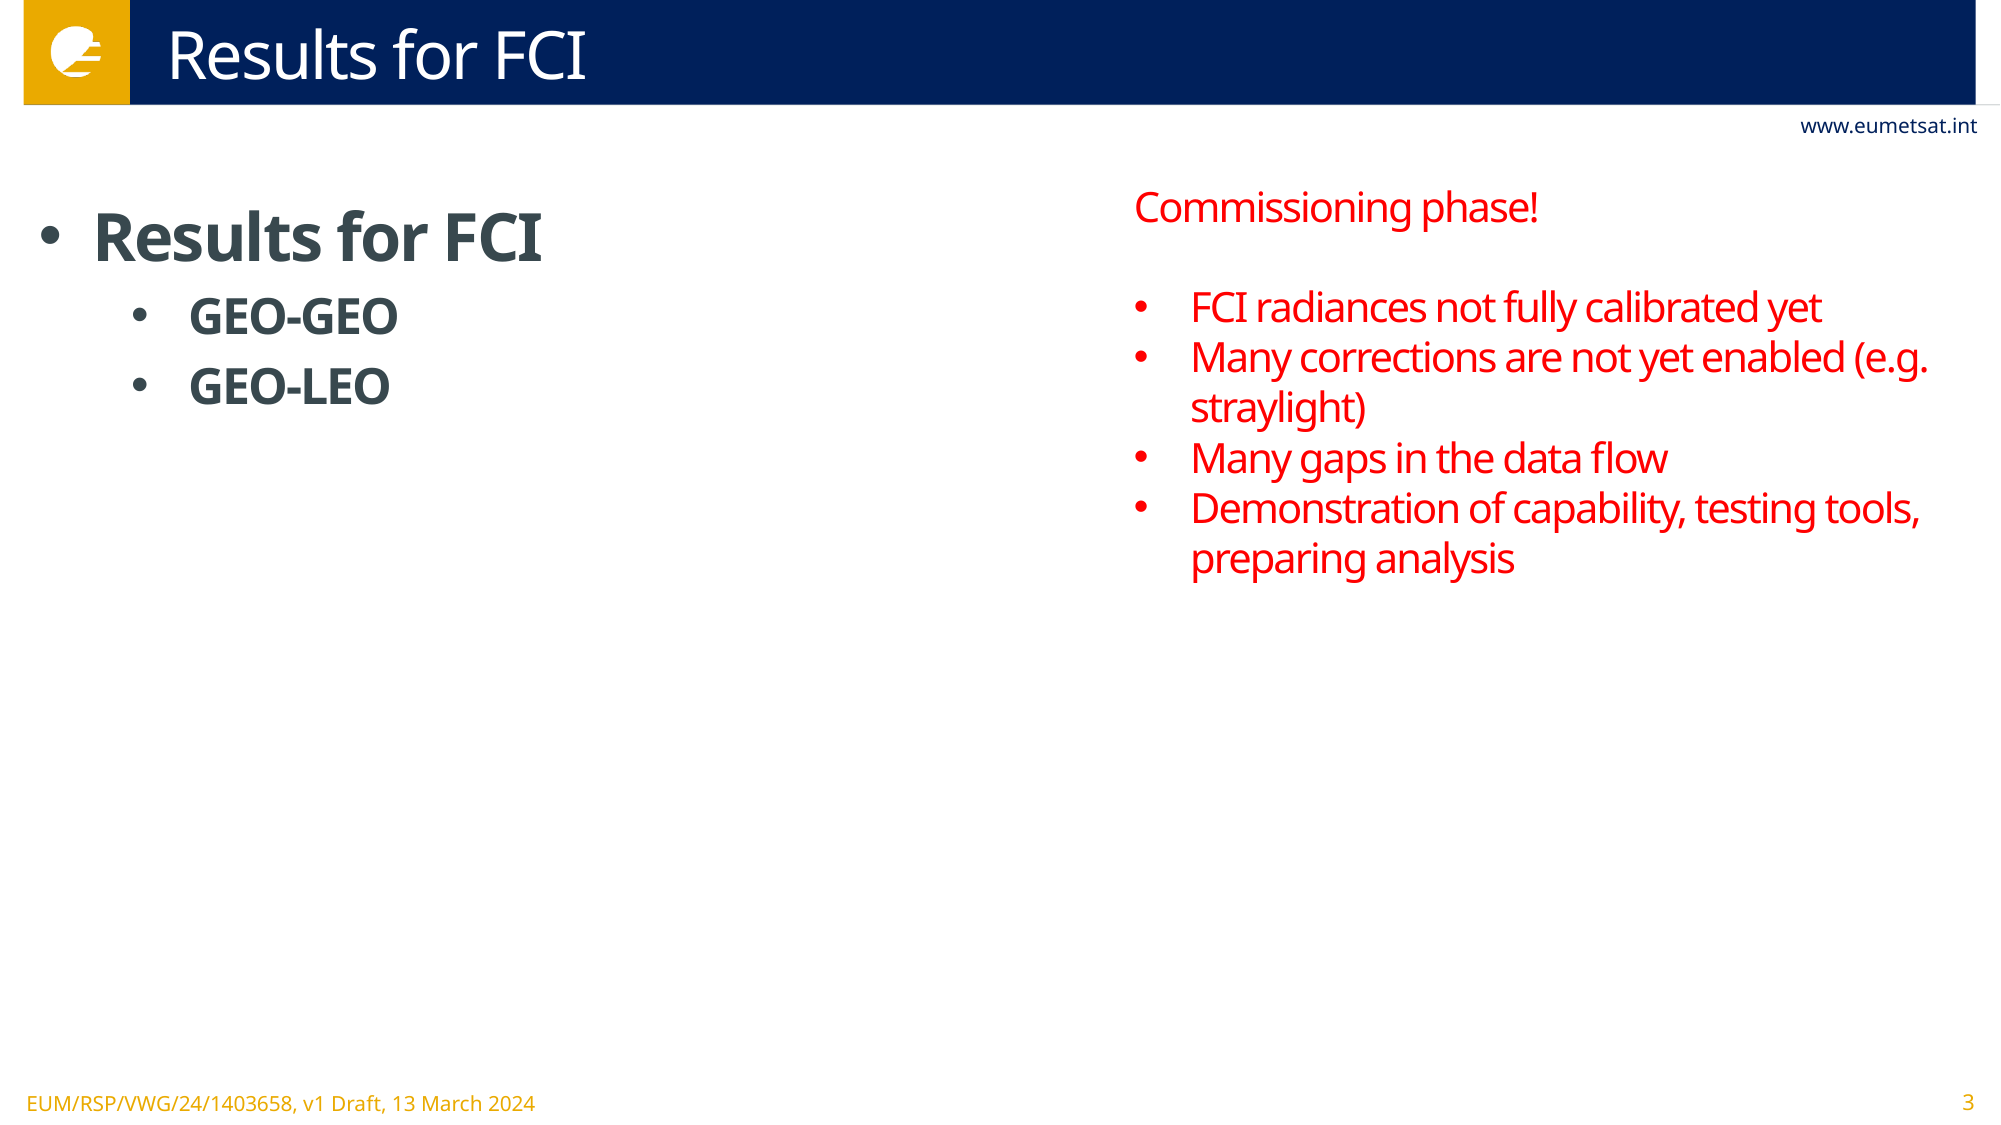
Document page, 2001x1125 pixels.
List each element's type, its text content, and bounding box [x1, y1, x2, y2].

text_box Commissioning phase! FCI radiances not fully calibrated yet Many corrections are not yet enabled (e.g. straylight) Many gaps in the data flow Demonstration of capability, testing tools, preparing analysis [1119, 173, 1954, 589]
picture [34, 13, 114, 93]
title Results for FCI [129, 0, 2000, 106]
list Results for FCI GEO-GEO GEO-LEO [23, 186, 1216, 1051]
